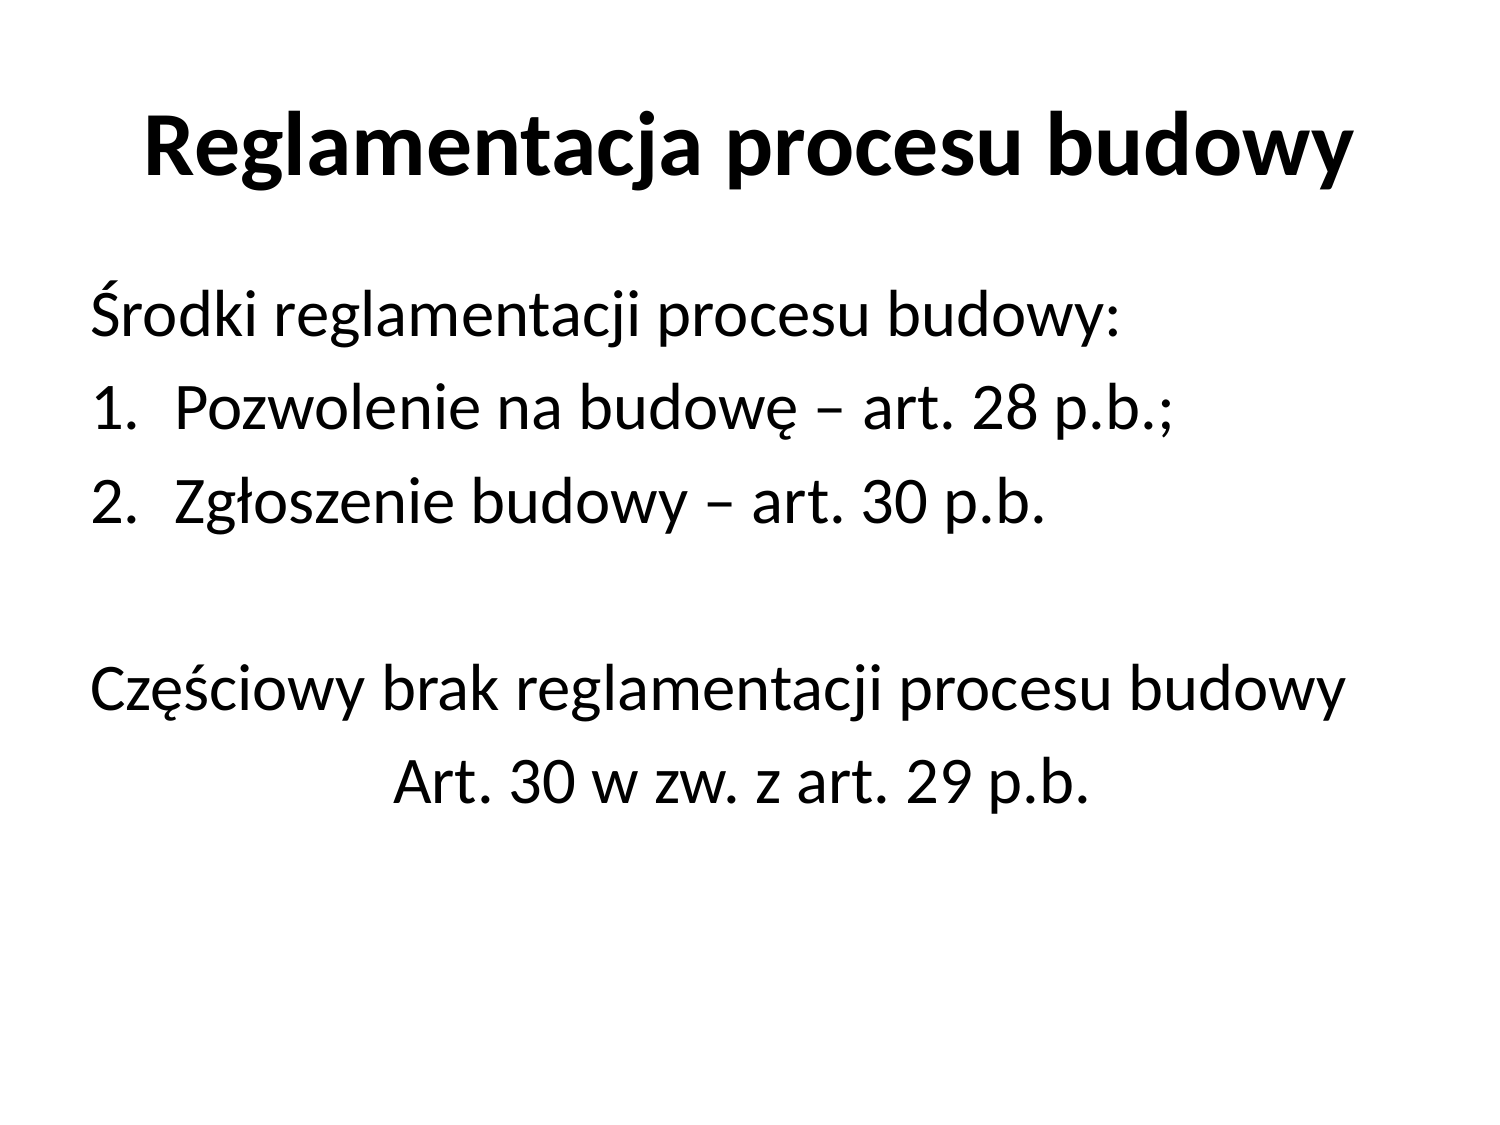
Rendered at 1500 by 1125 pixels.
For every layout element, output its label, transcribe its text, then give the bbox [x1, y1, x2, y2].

title Reglamentacja procesu budowy [75, 45, 1425, 233]
list Środki reglamentacji procesu budowy: Pozwolenie na budowę – art. 28 p.b.; Zgłoszenie budowy – art. 30 p.b. Częściowy brak reglamentacji procesu budowy Art. 30 w zw. z art. 29 p.b. [75, 262, 1425, 1005]
